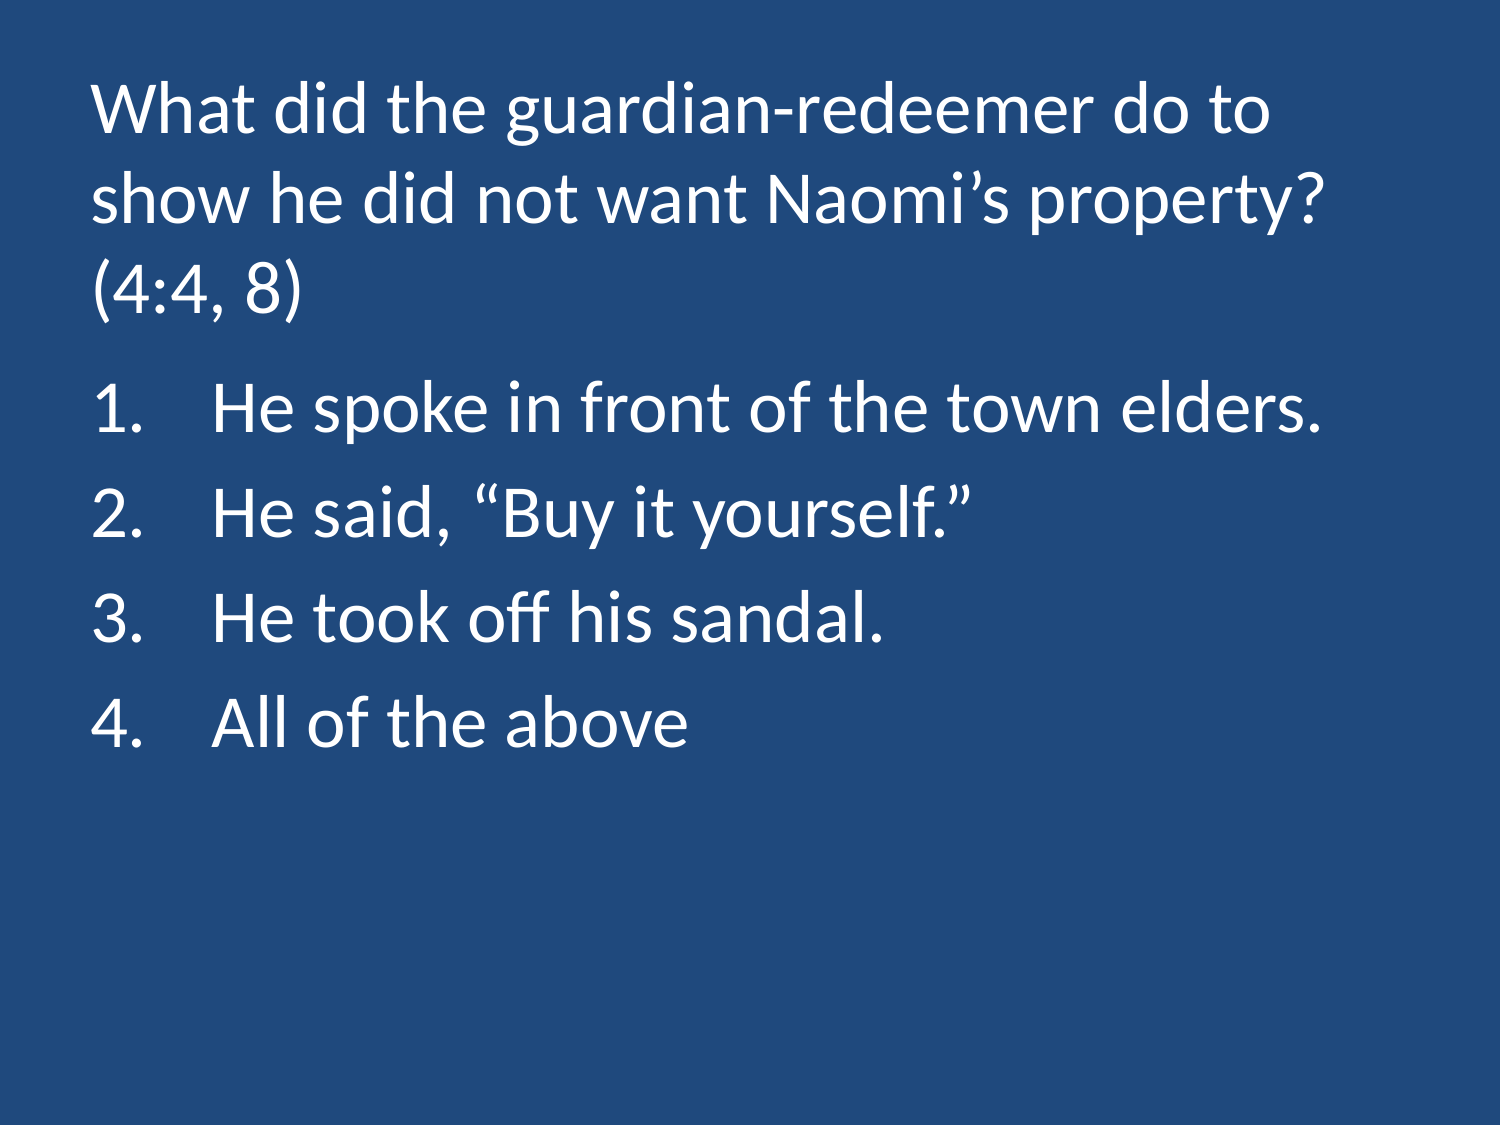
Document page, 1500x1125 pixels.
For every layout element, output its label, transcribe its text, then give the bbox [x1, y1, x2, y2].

title What did the guardian-redeemer do to show he did not want Naomi’s property? (4:4, 8) [75, 99, 1425, 288]
list He spoke in front of the town elders. He said, “Buy it yourself.” He took off his sandal. All of the above [75, 350, 1425, 1030]
